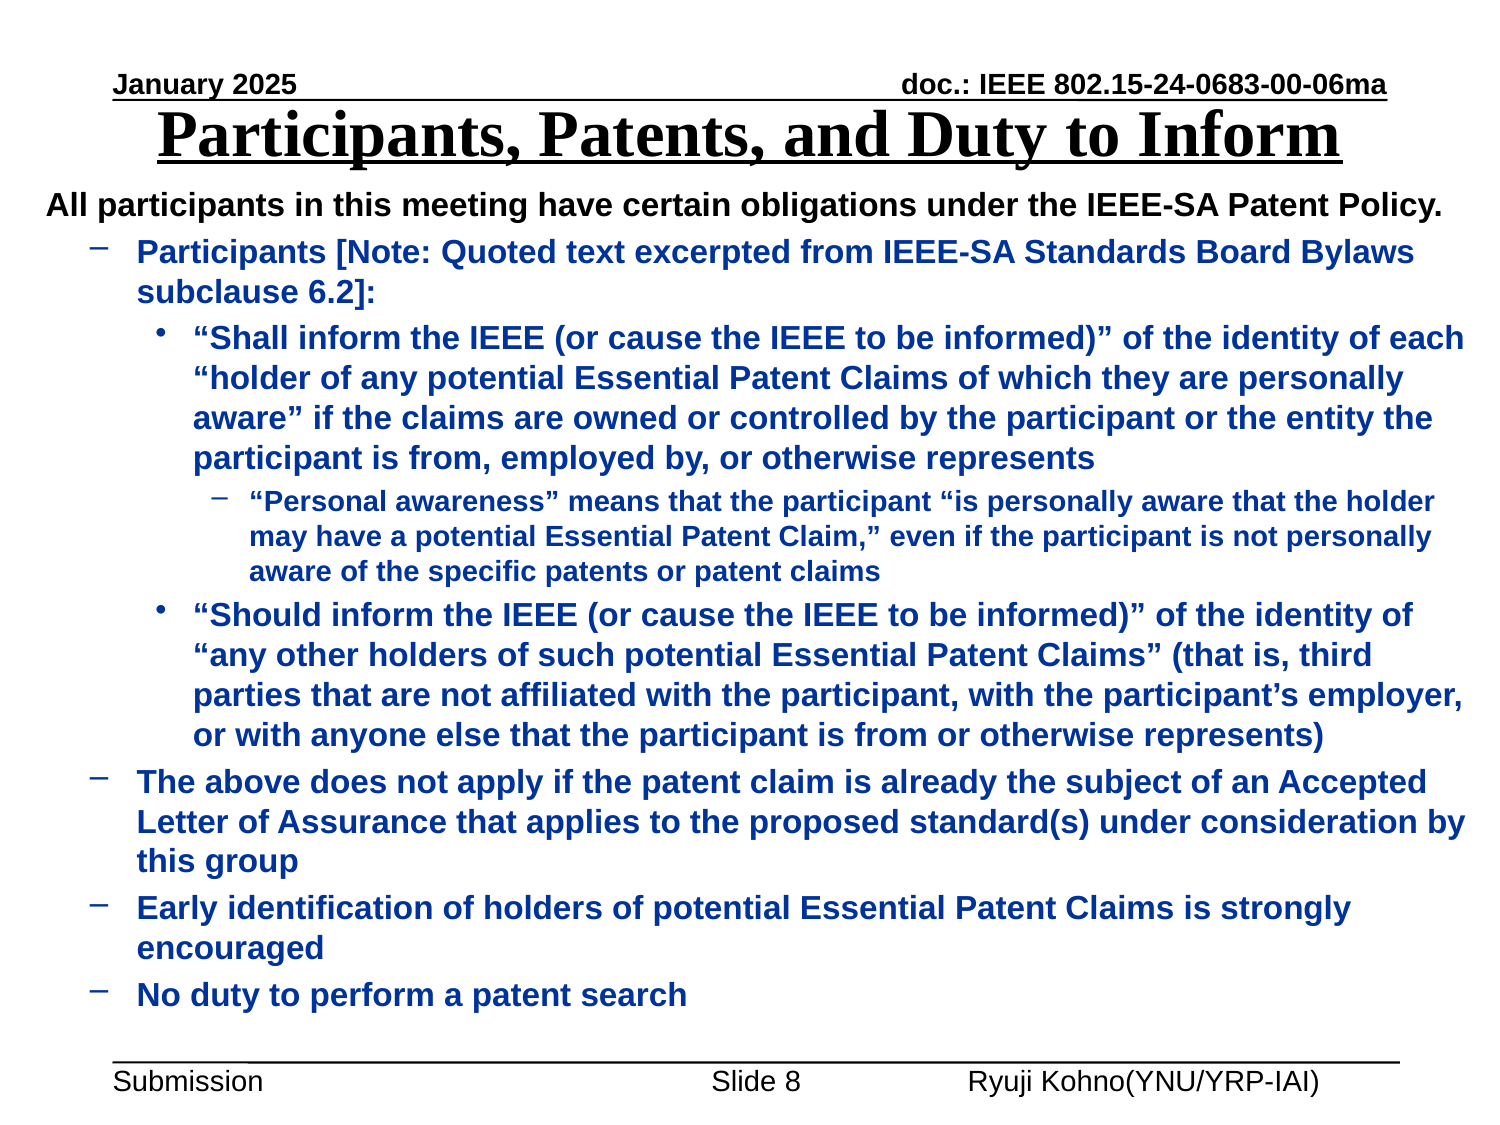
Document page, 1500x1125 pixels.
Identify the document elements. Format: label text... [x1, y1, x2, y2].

text_box All participants in this meeting have certain obligations under the IEEE-SA Patent Policy. Participants [Note: Quoted text excerpted from IEEE-SA Standards Board Bylaws subclause 6.2]: “Shall inform the IEEE (or cause the IEEE to be informed)” of the identity of each “holder of any potential Essential Patent Claims of which they are personally aware” if the claims are owned or controlled by the participant or the entity the participant is from, employed by, or otherwise represents “Personal awareness” means that the participant “is personally aware that the holder may have a potential Essential Patent Claim,” even if the participant is not personally aware of the specific patents or patent claims “Should inform the IEEE (or cause the IEEE to be informed)” of the identity of “any other holders of such potential Essential Patent Claims” (that is, third parties that are not affiliated with the participant, with the participant’s employer, or with anyone else that the participant is from or otherwise represents) The above does not apply if the patent claim is already the subject of an Accepted Letter of Assurance that applies to the proposed standard(s) under consideration by this group Early identification of holders of potential Essential Patent Claims is strongly encouraged No duty to perform a patent search [0, 175, 1500, 976]
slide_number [112, 0, 375, 100]
slide_number Slide 8 [701, 1062, 811, 1098]
text_box Participants, Patents, and Duty to Inform [41, 82, 1459, 175]
